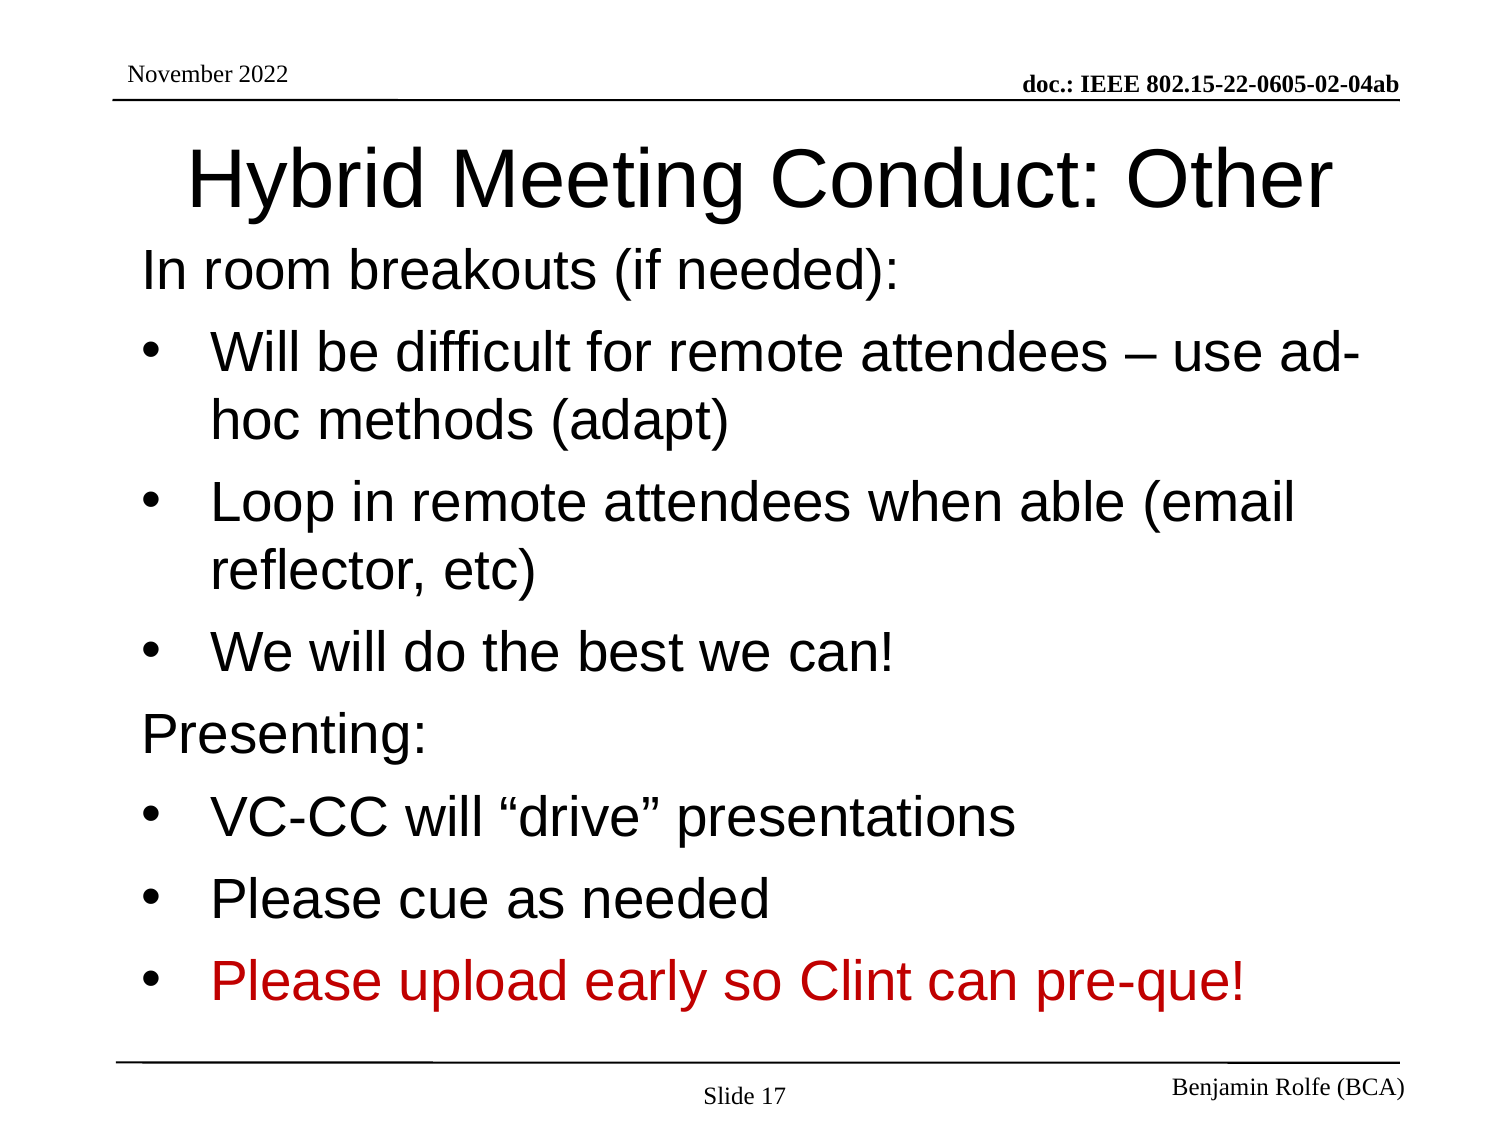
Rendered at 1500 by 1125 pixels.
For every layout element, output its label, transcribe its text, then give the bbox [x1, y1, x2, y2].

slide_number Slide 17 [690, 1075, 799, 1115]
list In room breakouts (if needed): Will be difficult for remote attendees – use ad-hoc methods (adapt) Loop in remote attendees when able (email reflector, etc) We will do the best we can! Presenting: VC-CC will “drive” presentations Please cue as needed Please upload early so Clint can pre-que! [125, 224, 1400, 1024]
title Hybrid Meeting Conduct: Other [123, 112, 1398, 237]
